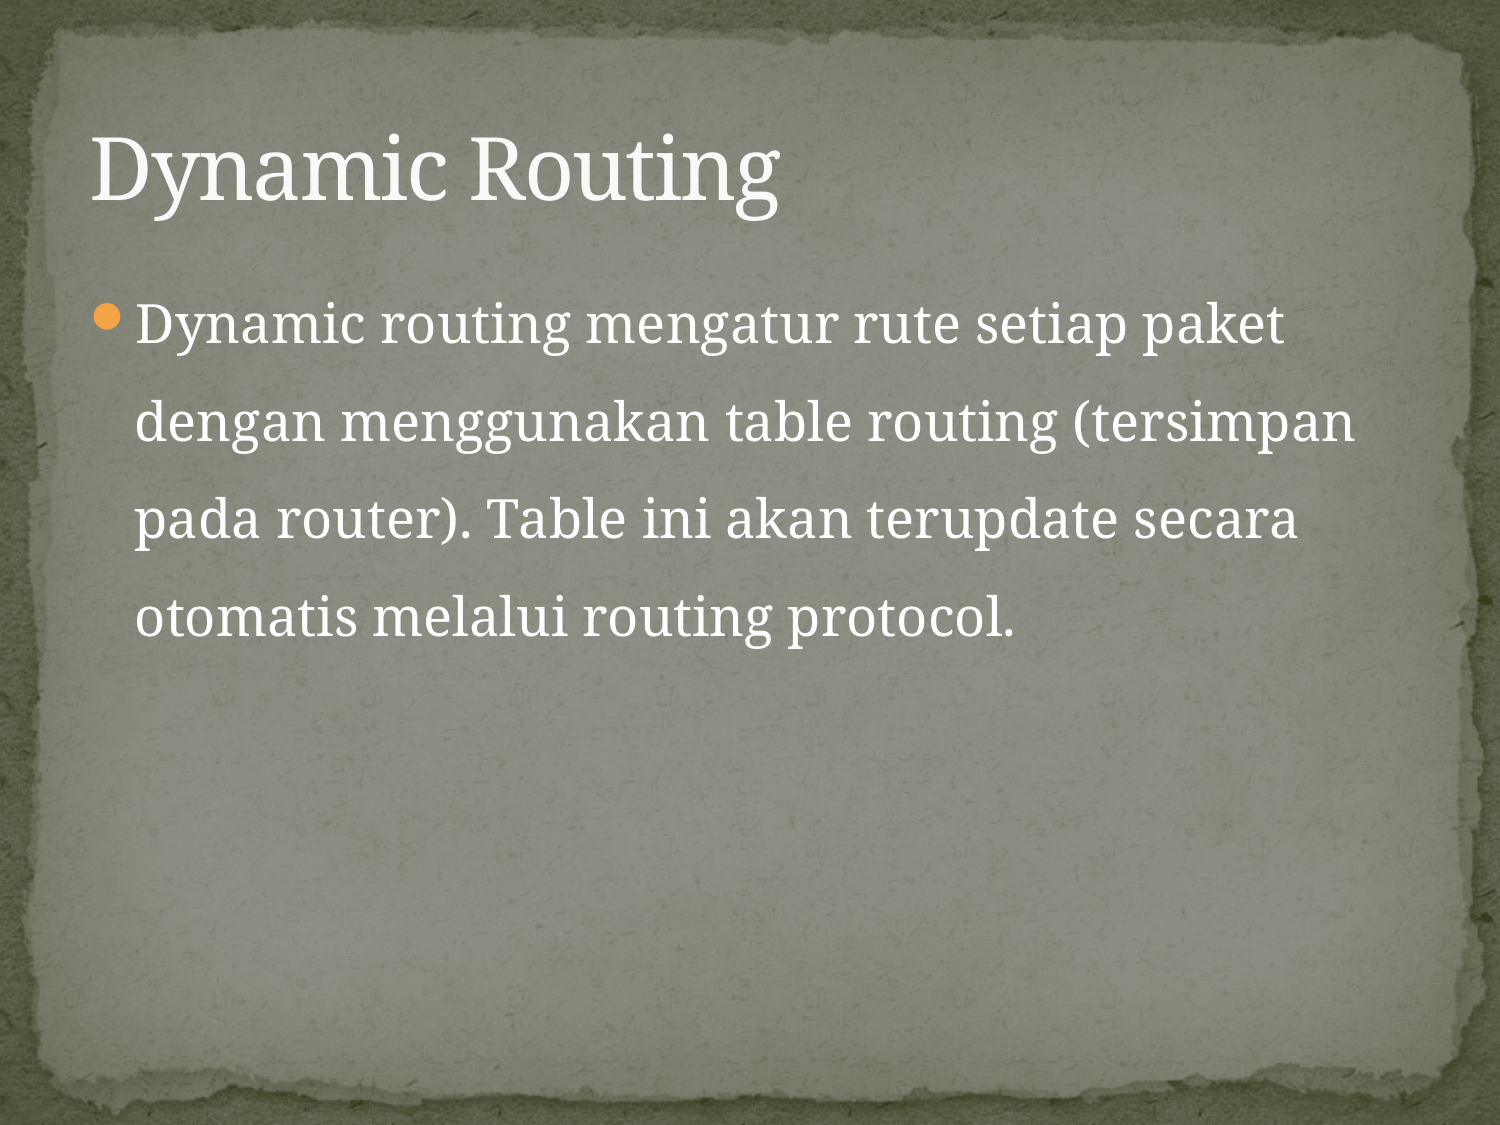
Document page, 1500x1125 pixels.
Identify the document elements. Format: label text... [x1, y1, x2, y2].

title Dynamic Routing [74, 24, 1425, 225]
list Dynamic routing mengatur rute setiap paket dengan menggunakan table routing (tersimpan pada router). Table ini akan terupdate secara otomatis melalui routing protocol. [75, 249, 1425, 1000]
